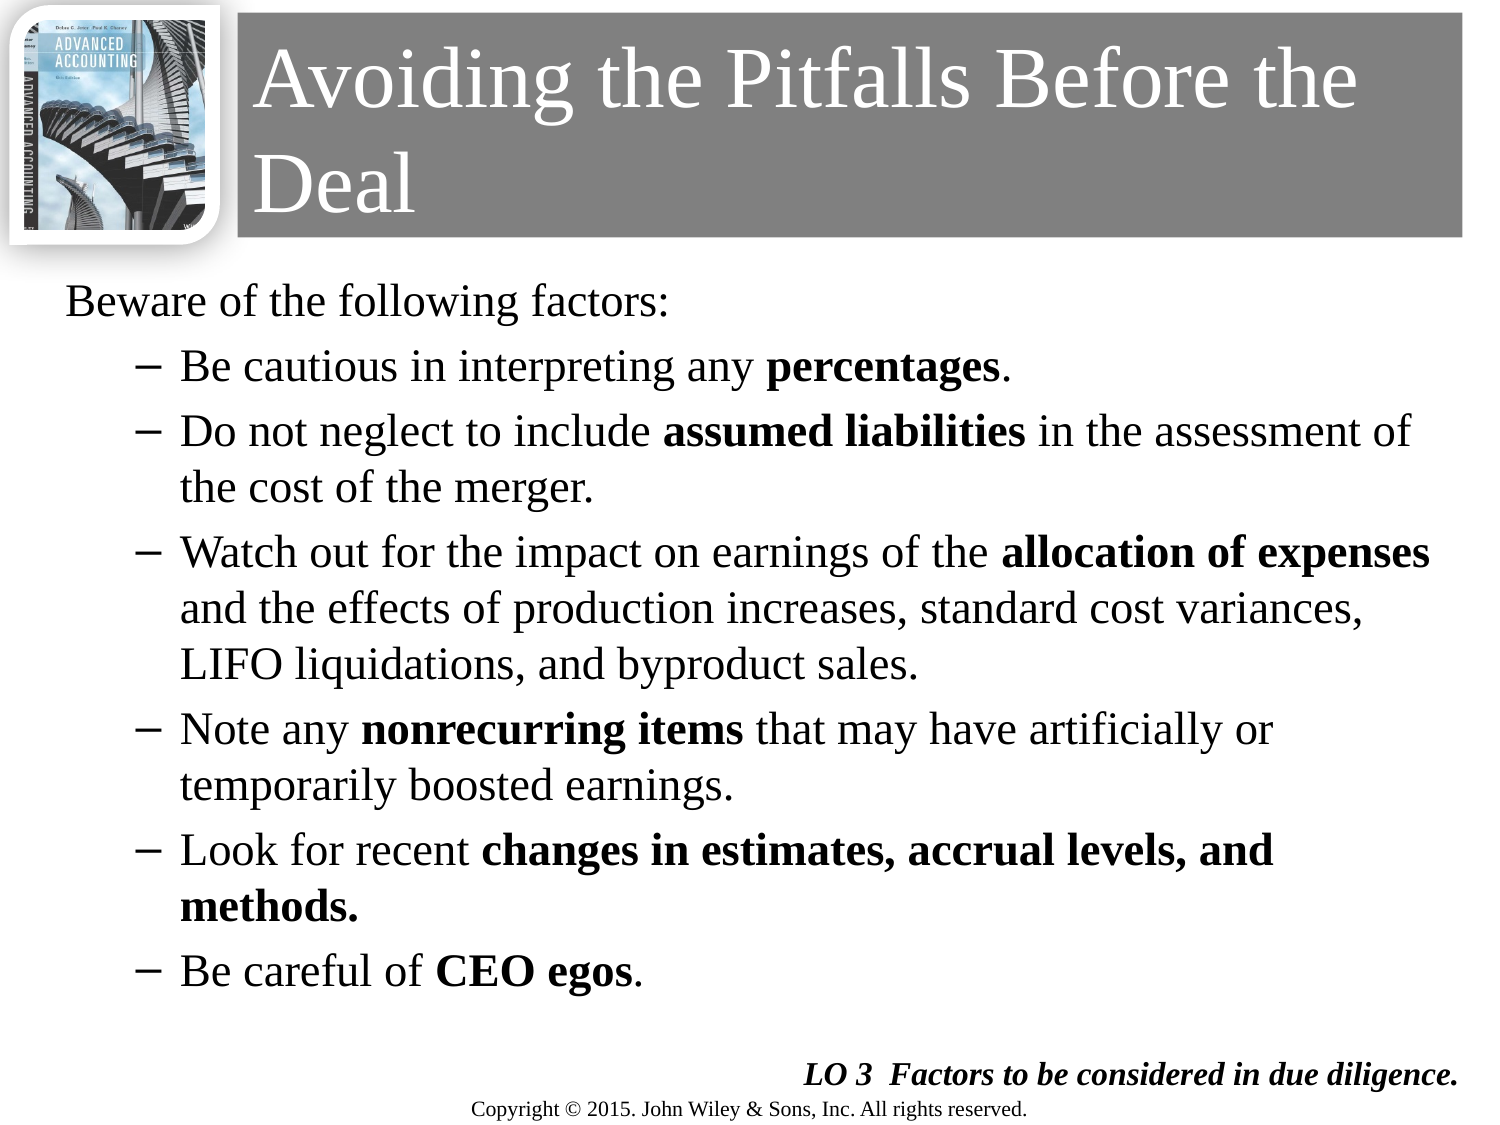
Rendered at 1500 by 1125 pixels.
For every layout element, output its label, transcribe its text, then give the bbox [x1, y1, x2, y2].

title Avoiding the Pitfalls Before the Deal [237, 12, 1463, 238]
text_box LO 3 Factors to be considered in due diligence. [337, 1044, 1475, 1100]
list Beware of the following factors: Be cautious in interpreting any percentages. Do not neglect to include assumed liabilities in the assessment of the cost of the merger. Watch out for the impact on earnings of the allocation of expenses and the effects of production increases, standard cost variances, LIFO liquidations, and byproduct sales. Note any nonrecurring items that may have artificially or temporarily boosted earnings. Look for recent changes in estimates, accrual levels, and methods. Be careful of CEO egos. [50, 262, 1450, 1005]
picture [25, 20, 205, 230]
